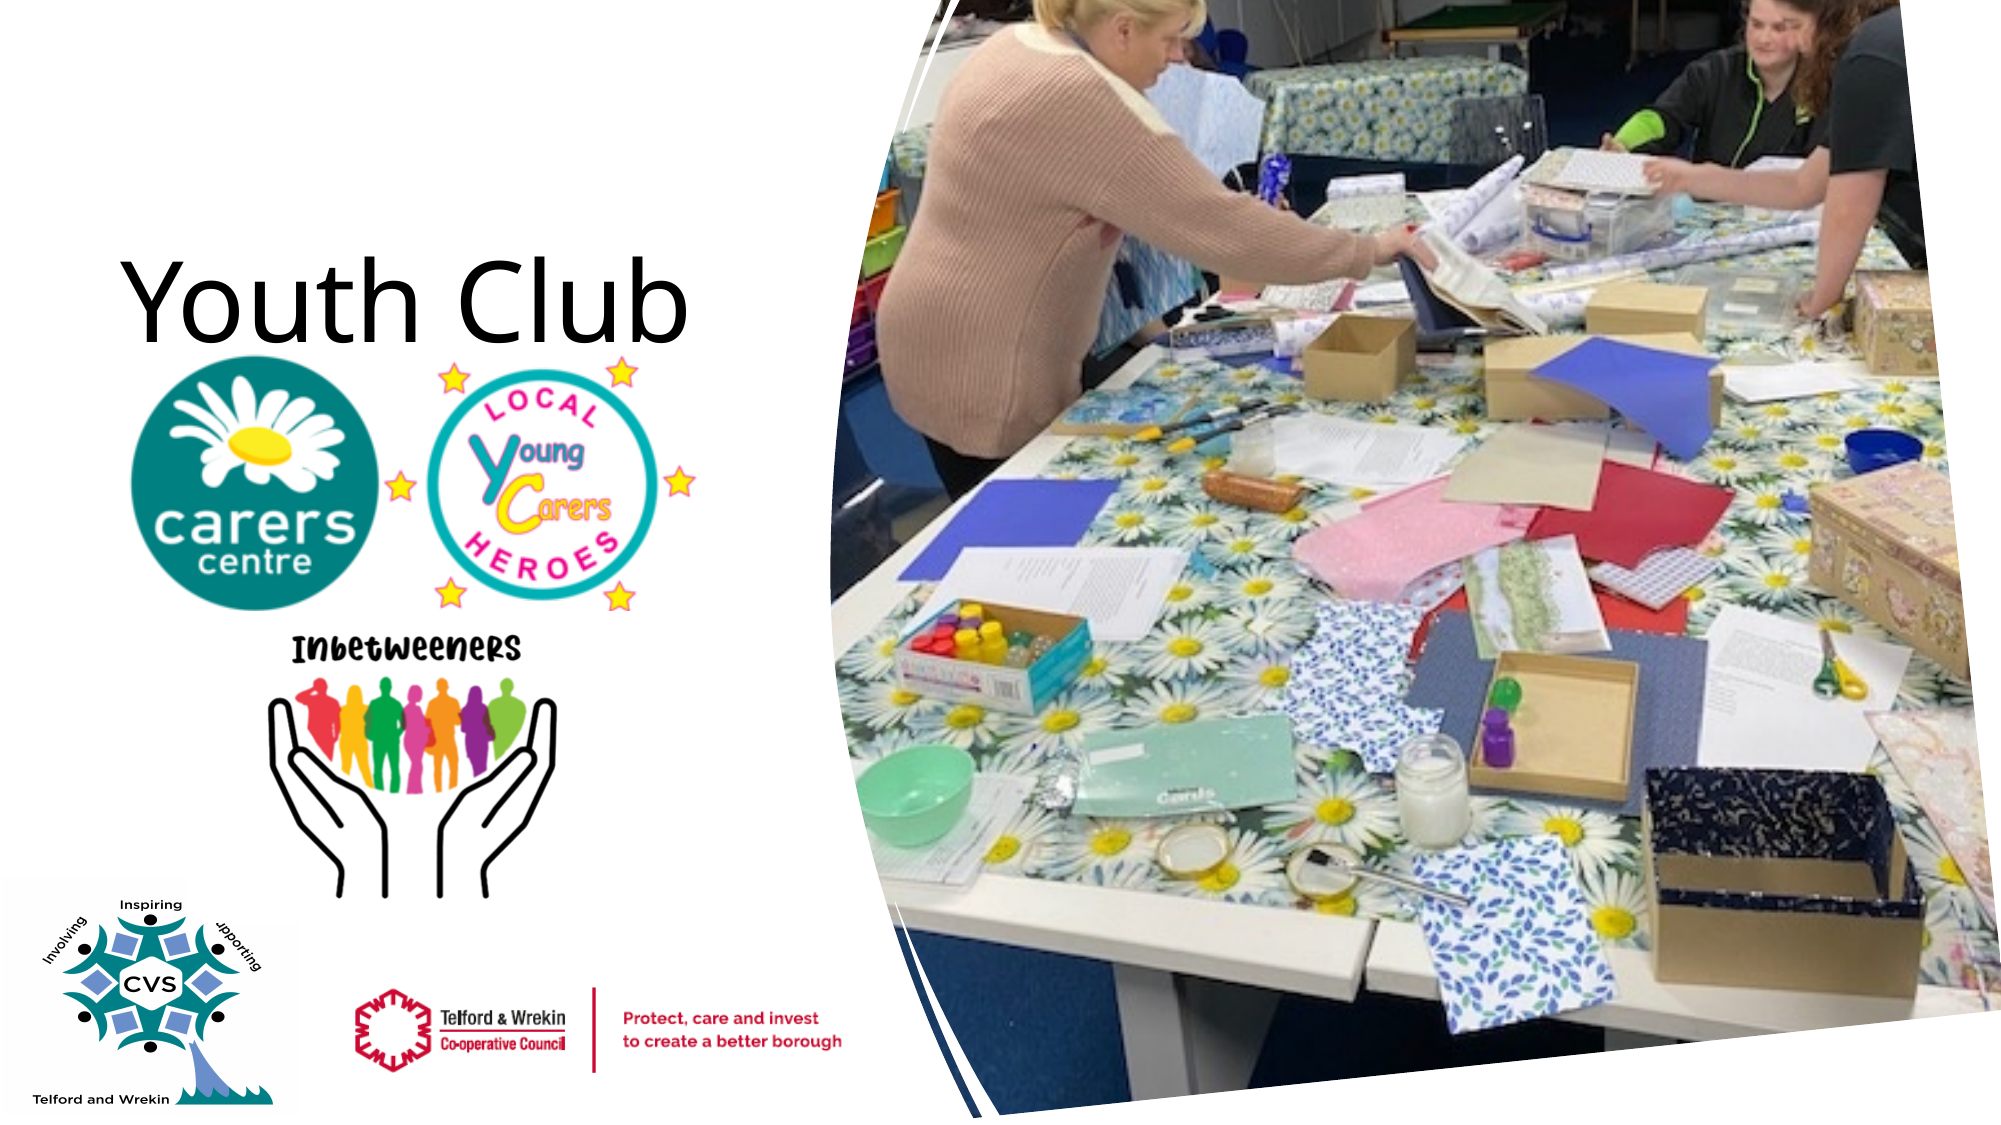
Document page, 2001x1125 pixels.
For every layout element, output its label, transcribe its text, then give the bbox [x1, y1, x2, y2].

picture [311, 0, 2001, 1119]
title Youth Club [105, 53, 821, 375]
picture [2, 337, 701, 1114]
